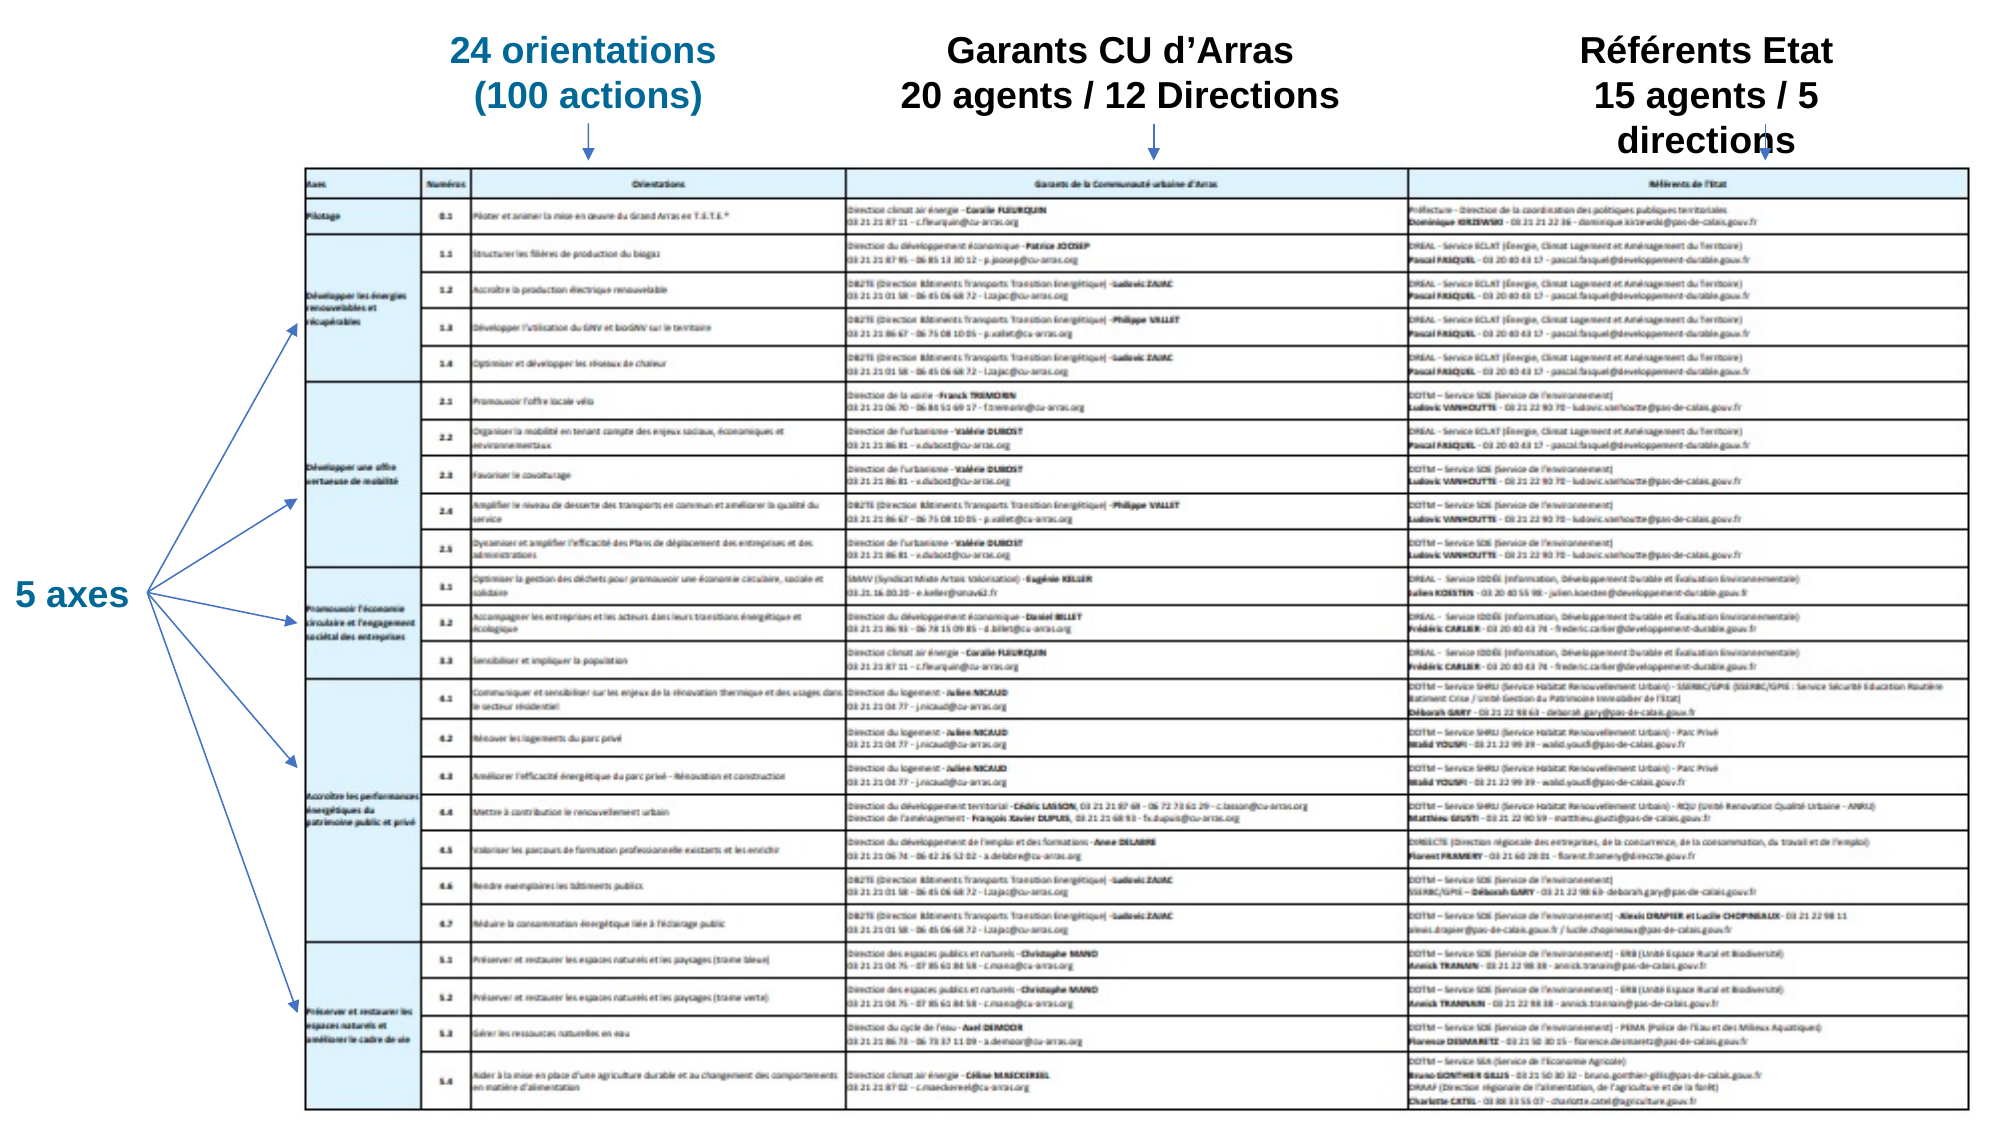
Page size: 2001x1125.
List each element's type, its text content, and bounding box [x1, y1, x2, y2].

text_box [147, 592, 298, 1014]
text_box Référents Etat 15 agents / 5 directions [1486, 18, 1927, 158]
picture [297, 160, 1978, 1125]
text_box Garants CU d’Arras 20 agents / 12 Directions [833, 18, 1408, 124]
text_box 5 axes [0, 562, 140, 623]
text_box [147, 498, 298, 590]
text_box 24 orientations (100 actions) [343, 18, 833, 124]
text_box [147, 322, 298, 497]
